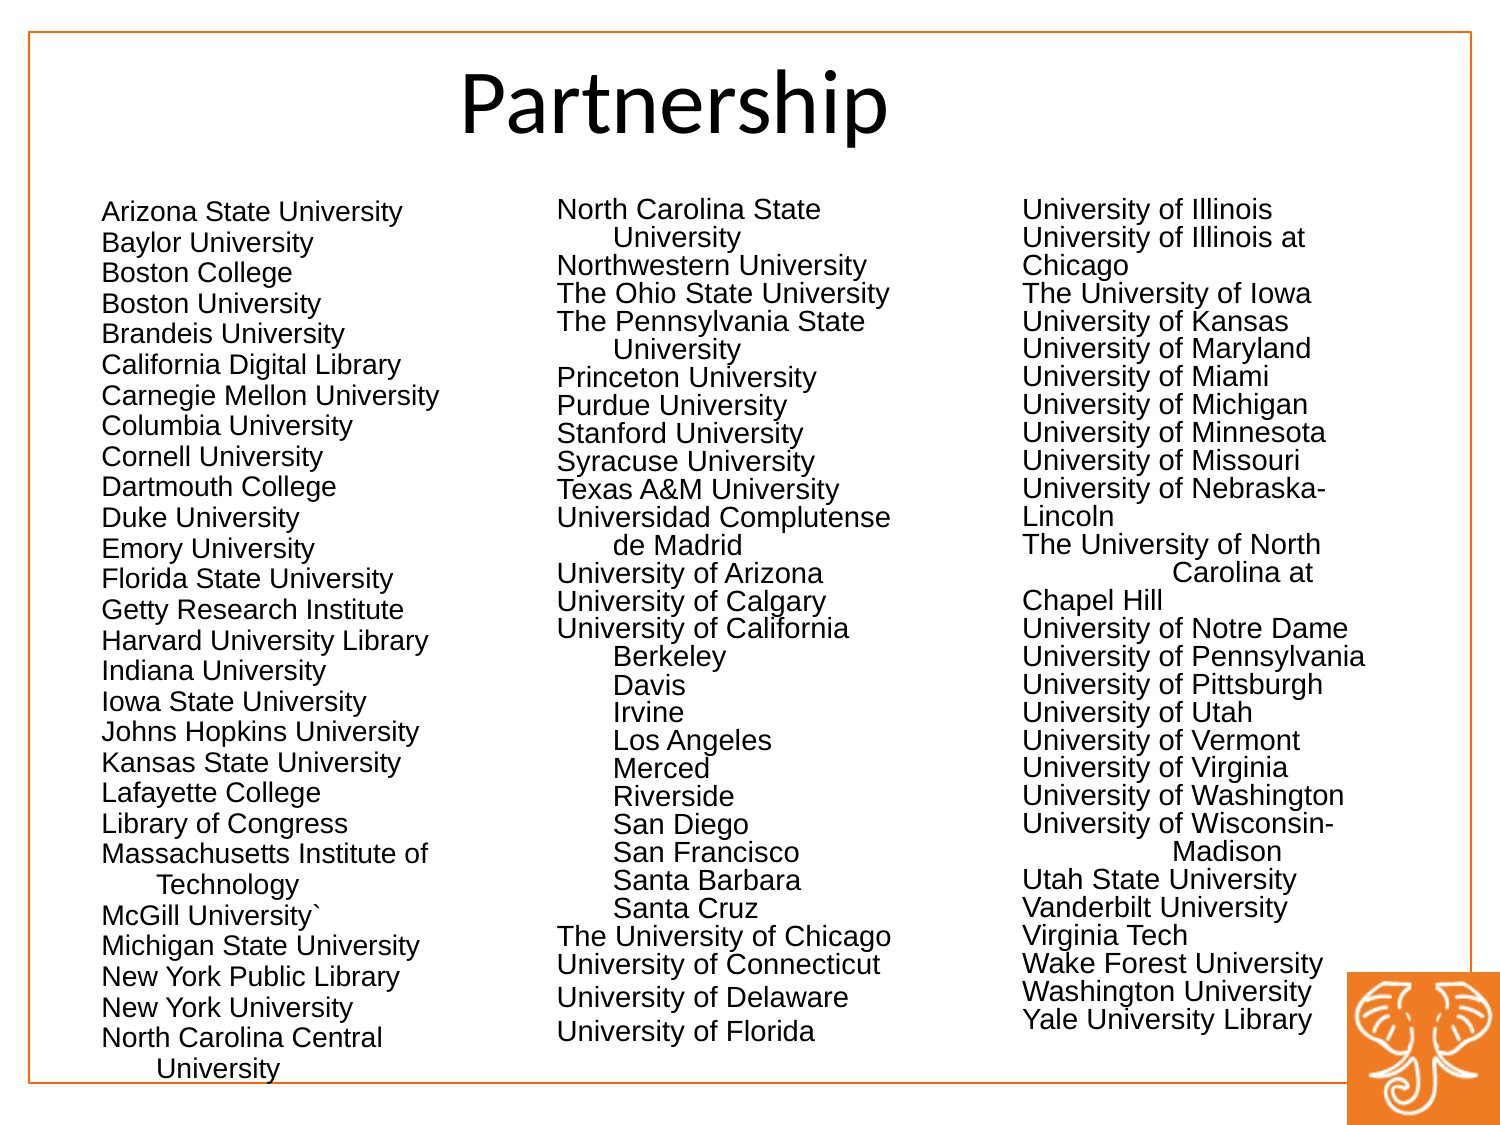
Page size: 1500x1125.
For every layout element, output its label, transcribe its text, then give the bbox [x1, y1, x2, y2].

list North Carolina State University Northwestern University The Ohio State University The Pennsylvania State University Princeton University Purdue University Stanford University Syracuse University Texas A&M University Universidad Complutense de Madrid University of Arizona University of Calgary University of California Berkeley Davis Irvine Los Angeles Merced Riverside San Diego San Francisco Santa Barbara Santa Cruz The University of Chicago University of Connecticut University of Delaware University of Florida [541, 190, 967, 1100]
text_box University of Illinois University of Illinois at Chicago The University of Iowa University of Kansas University of Maryland University of Miami University of Michigan University of Minnesota University of Missouri University of Nebraska-Lincoln The University of North Carolina at Chapel Hill University of Notre Dame University of Pennsylvania University of Pittsburgh University of Utah University of Vermont University of Virginia University of Washington University of Wisconsin- Madison Utah State University Vanderbilt University Virginia Tech Wake Forest University Washington University Yale University Library [1007, 189, 1417, 1041]
list Arizona State University Baylor University Boston College Boston University Brandeis University California Digital Library Carnegie Mellon University Columbia University Cornell University Dartmouth College Duke University Emory University Florida State University Getty Research Institute Harvard University Library Indiana University Iowa State University Johns Hopkins University Kansas State University Lafayette College Library of Congress Massachusetts Institute of Technology McGill University` Michigan State University New York Public Library New York University North Carolina Central University [86, 189, 463, 1099]
picture [1347, 972, 1500, 1125]
title Partnership [0, 2, 1350, 191]
